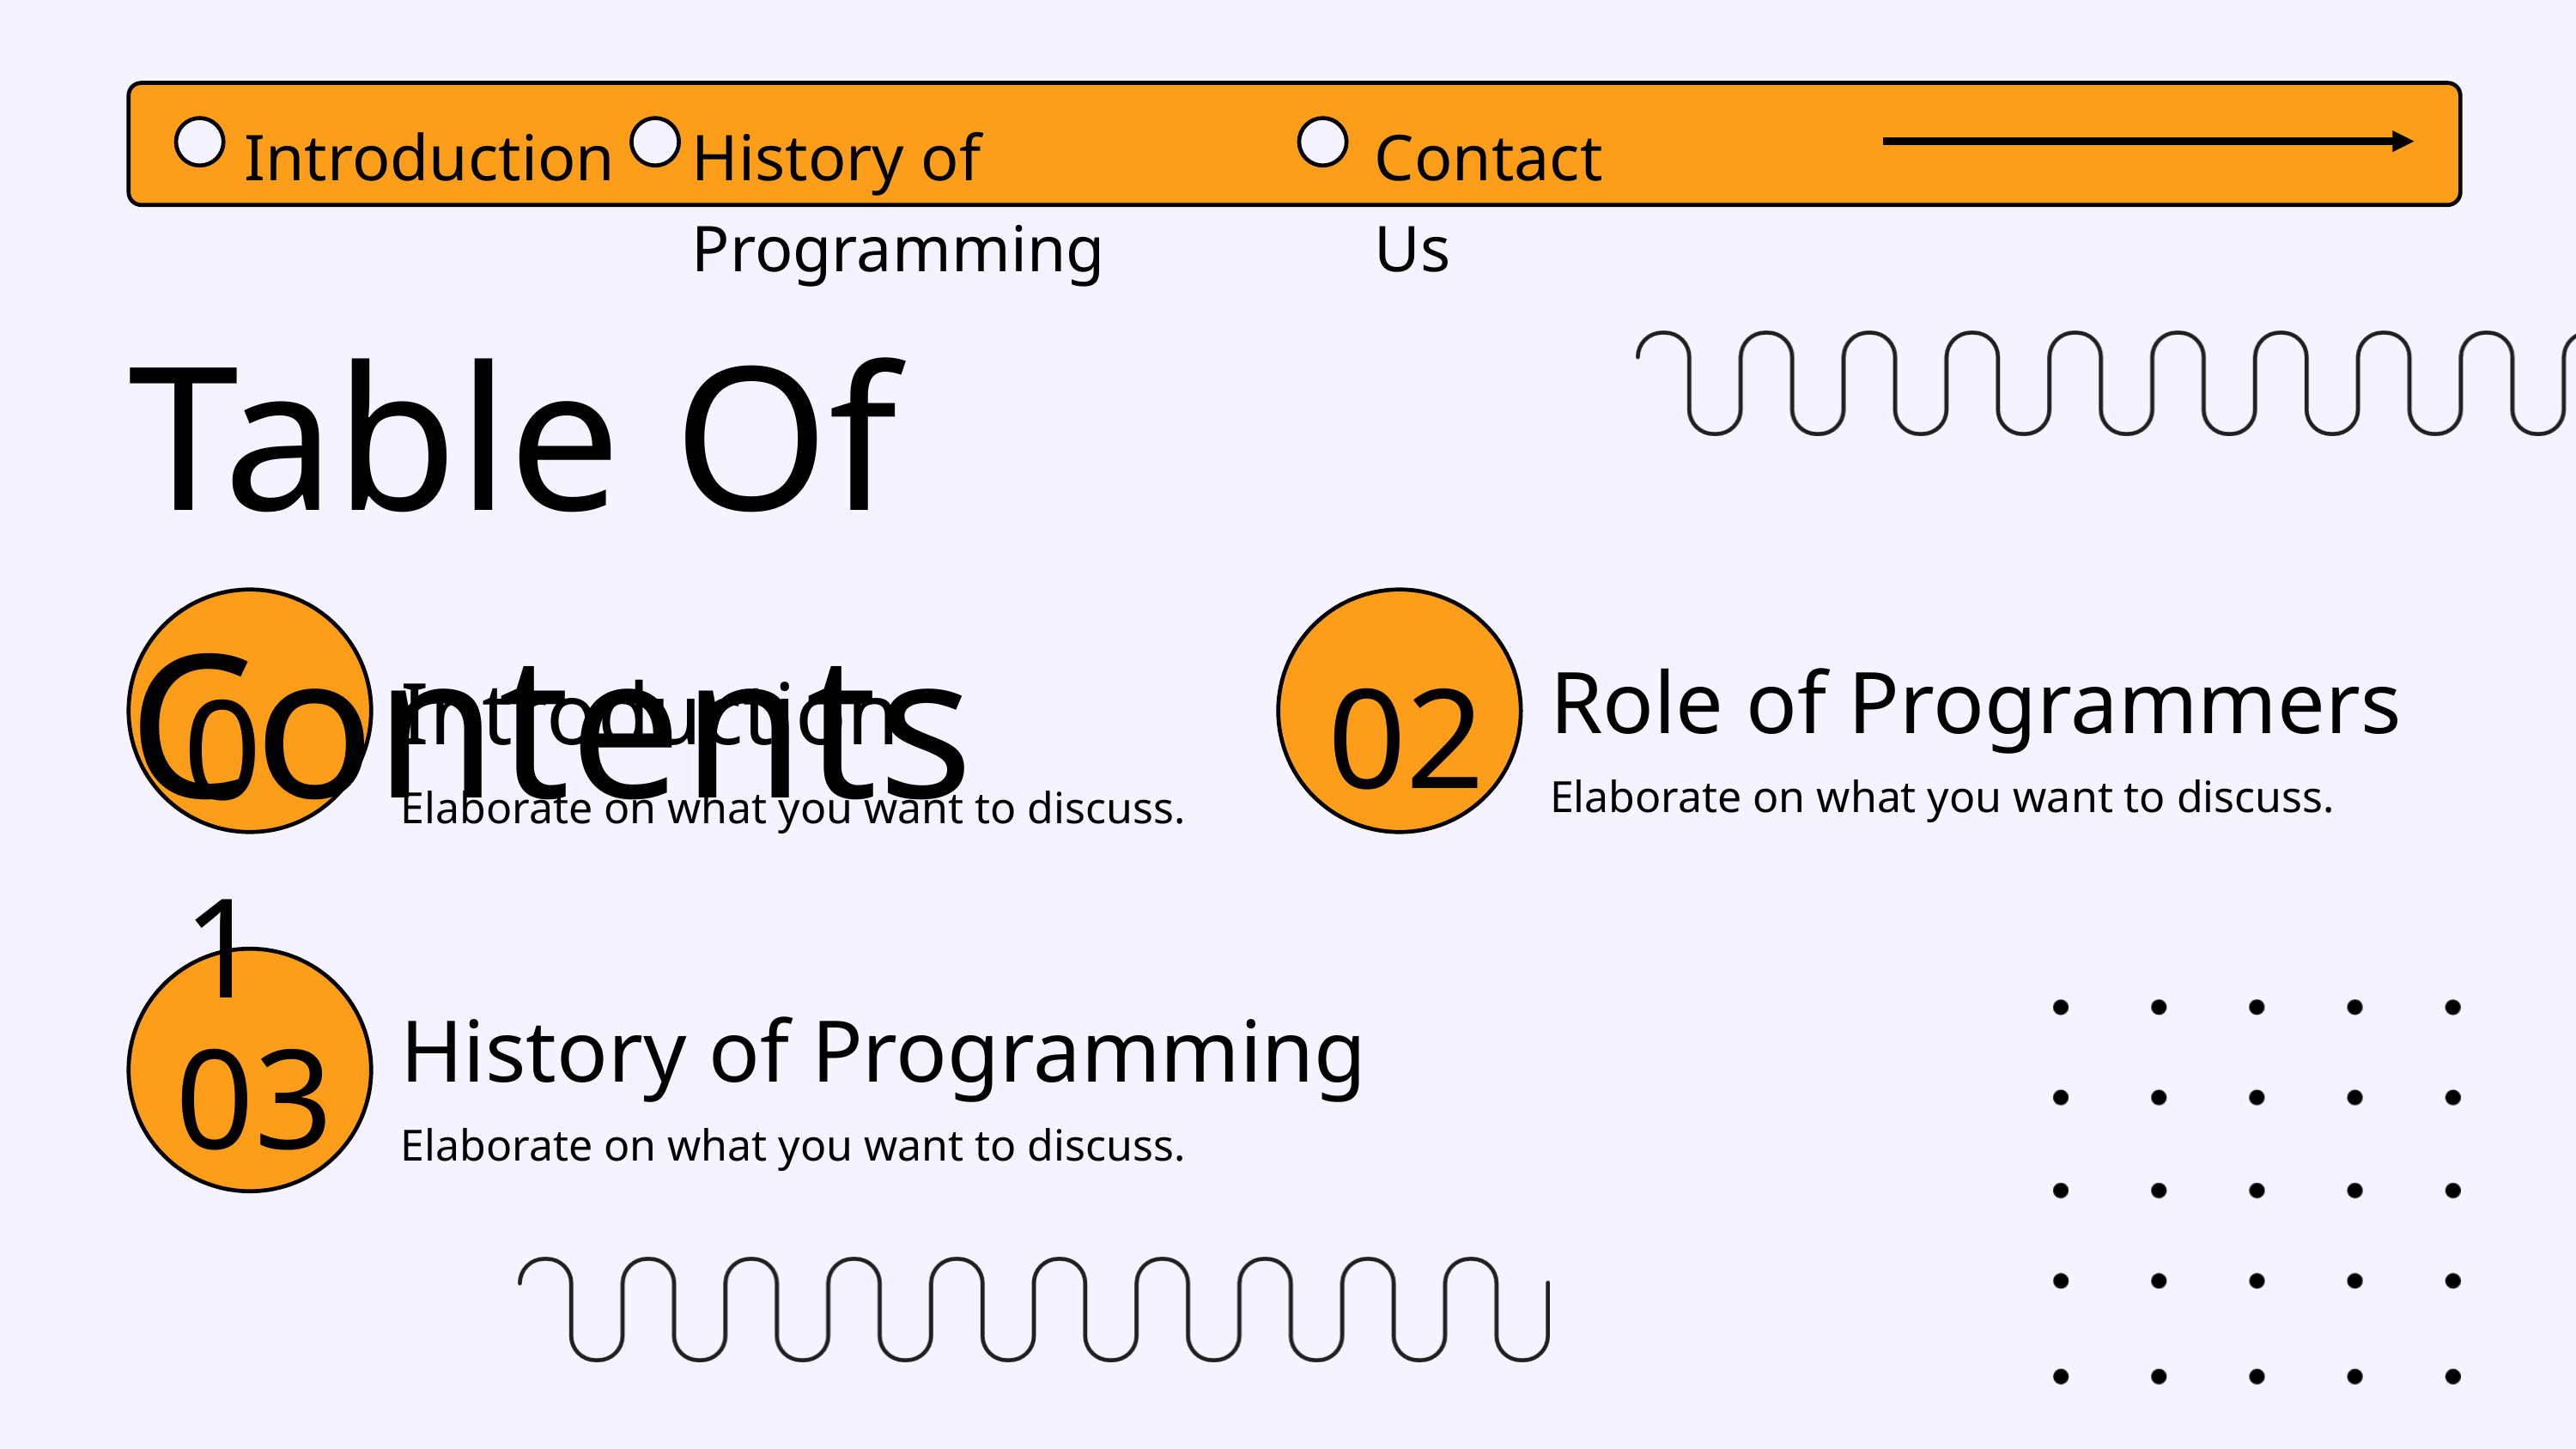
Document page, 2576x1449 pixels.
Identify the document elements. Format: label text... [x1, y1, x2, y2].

text_box Elaborate on what you want to discuss. [1621, 751, 2398, 822]
text_box Table Of Contents [128, 264, 1621, 838]
picture [517, 1256, 1551, 1362]
text_box Elaborate on what you want to discuss. [400, 1097, 1249, 1170]
text_box 01 [183, 840, 317, 947]
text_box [128, 589, 372, 833]
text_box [1278, 589, 1522, 833]
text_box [128, 57, 2461, 206]
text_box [128, 948, 372, 1191]
text_box History of Programming [400, 977, 1498, 1100]
picture [2052, 999, 2461, 1385]
picture [1636, 330, 2576, 436]
text_box Role of Programmers [1621, 627, 2576, 751]
